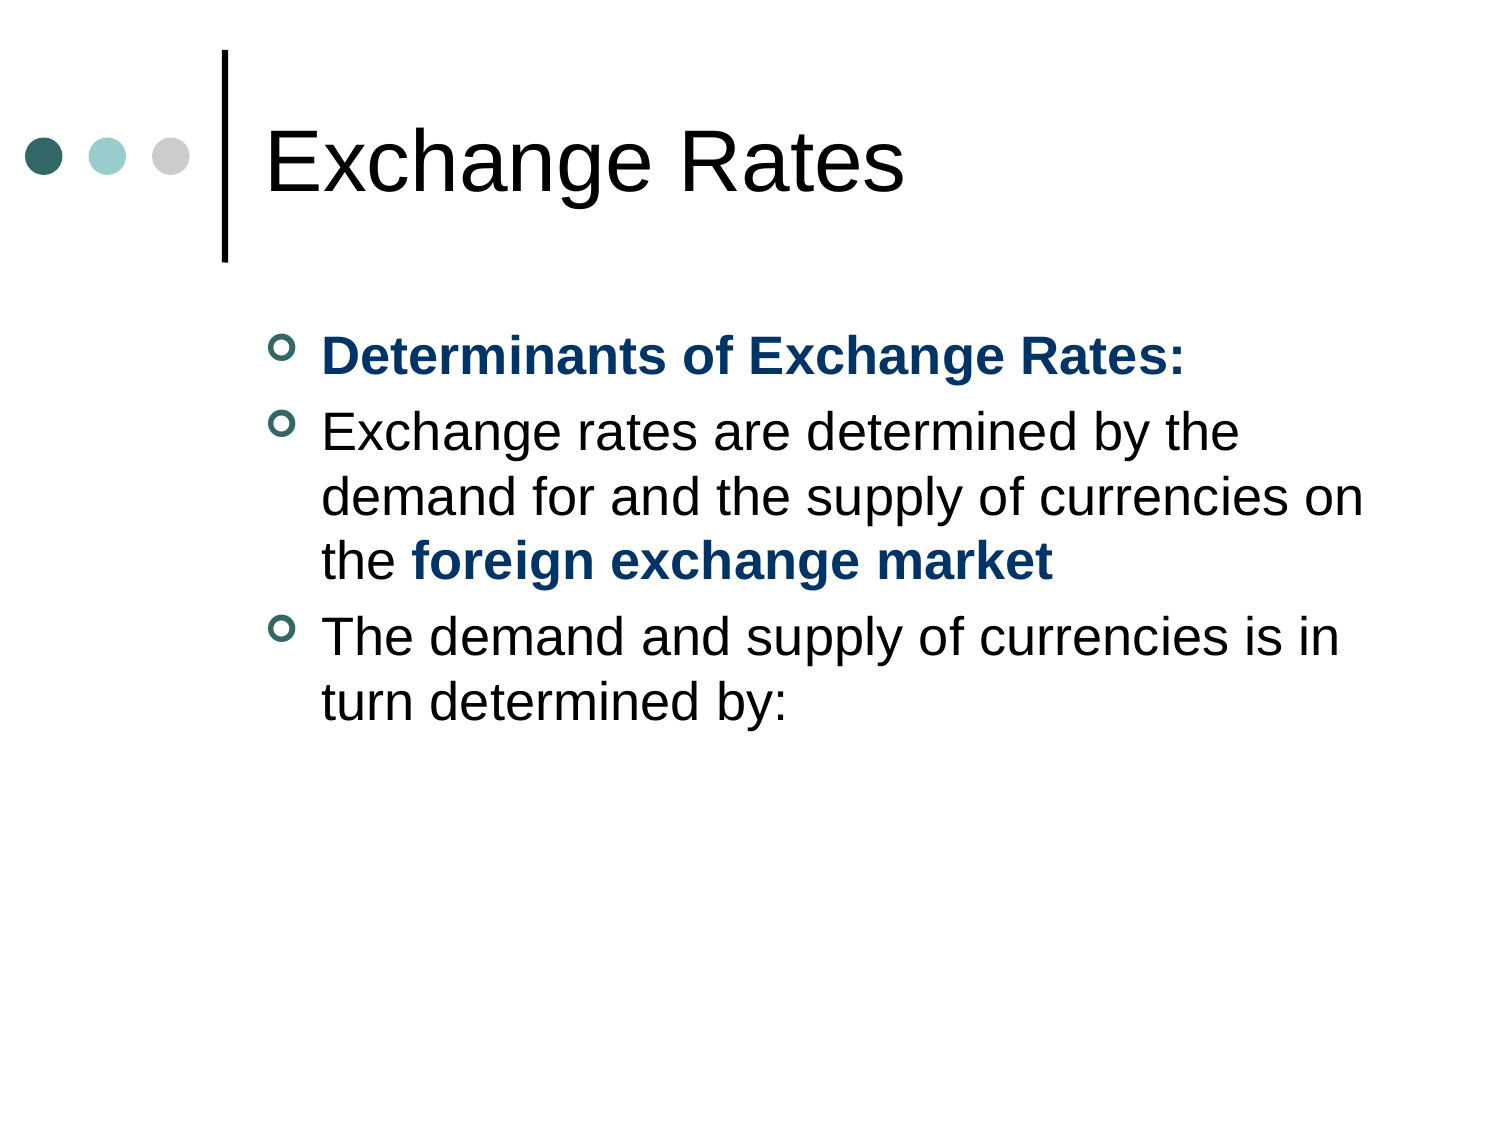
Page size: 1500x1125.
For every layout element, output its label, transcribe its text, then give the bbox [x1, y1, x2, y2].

title Exchange Rates [249, 30, 1401, 282]
list Determinants of Exchange Rates: Exchange rates are determined by the demand for and the supply of currencies on the foreign exchange market The demand and supply of currencies is in turn determined by: [249, 312, 1401, 988]
